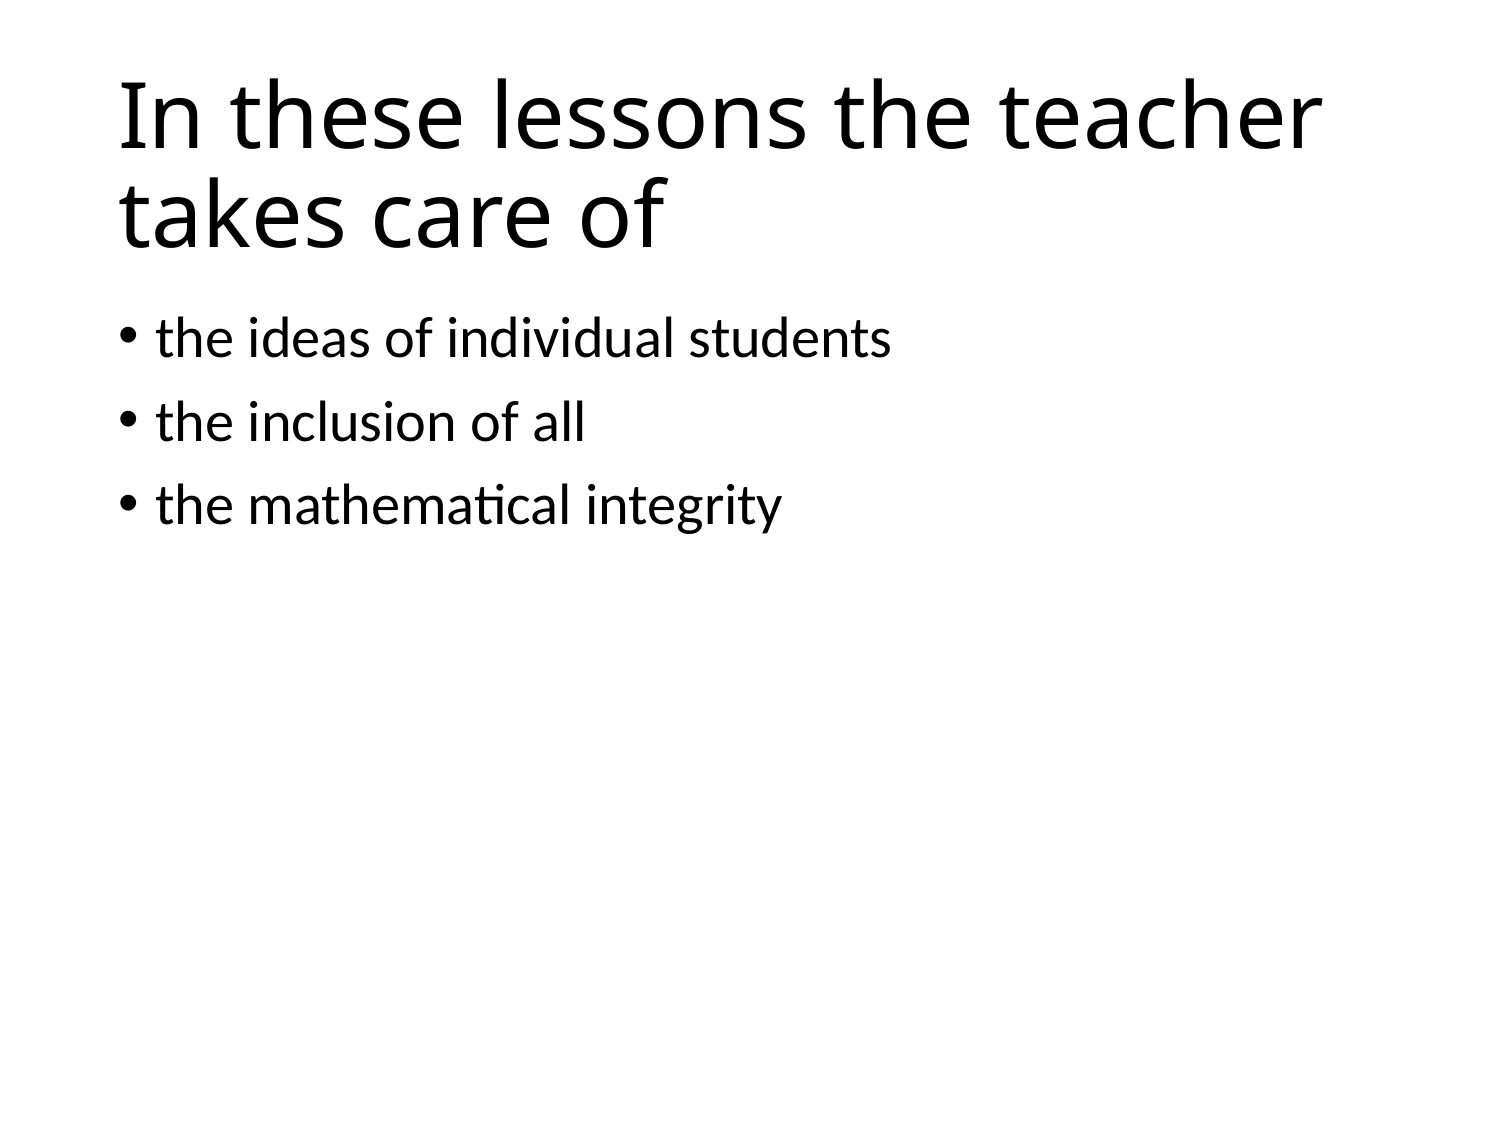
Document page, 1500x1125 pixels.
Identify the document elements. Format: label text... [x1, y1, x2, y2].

title In these lessons the teacher takes care of [103, 59, 1397, 278]
list the ideas of individual students the inclusion of all the mathematical integrity [103, 299, 1397, 1014]
